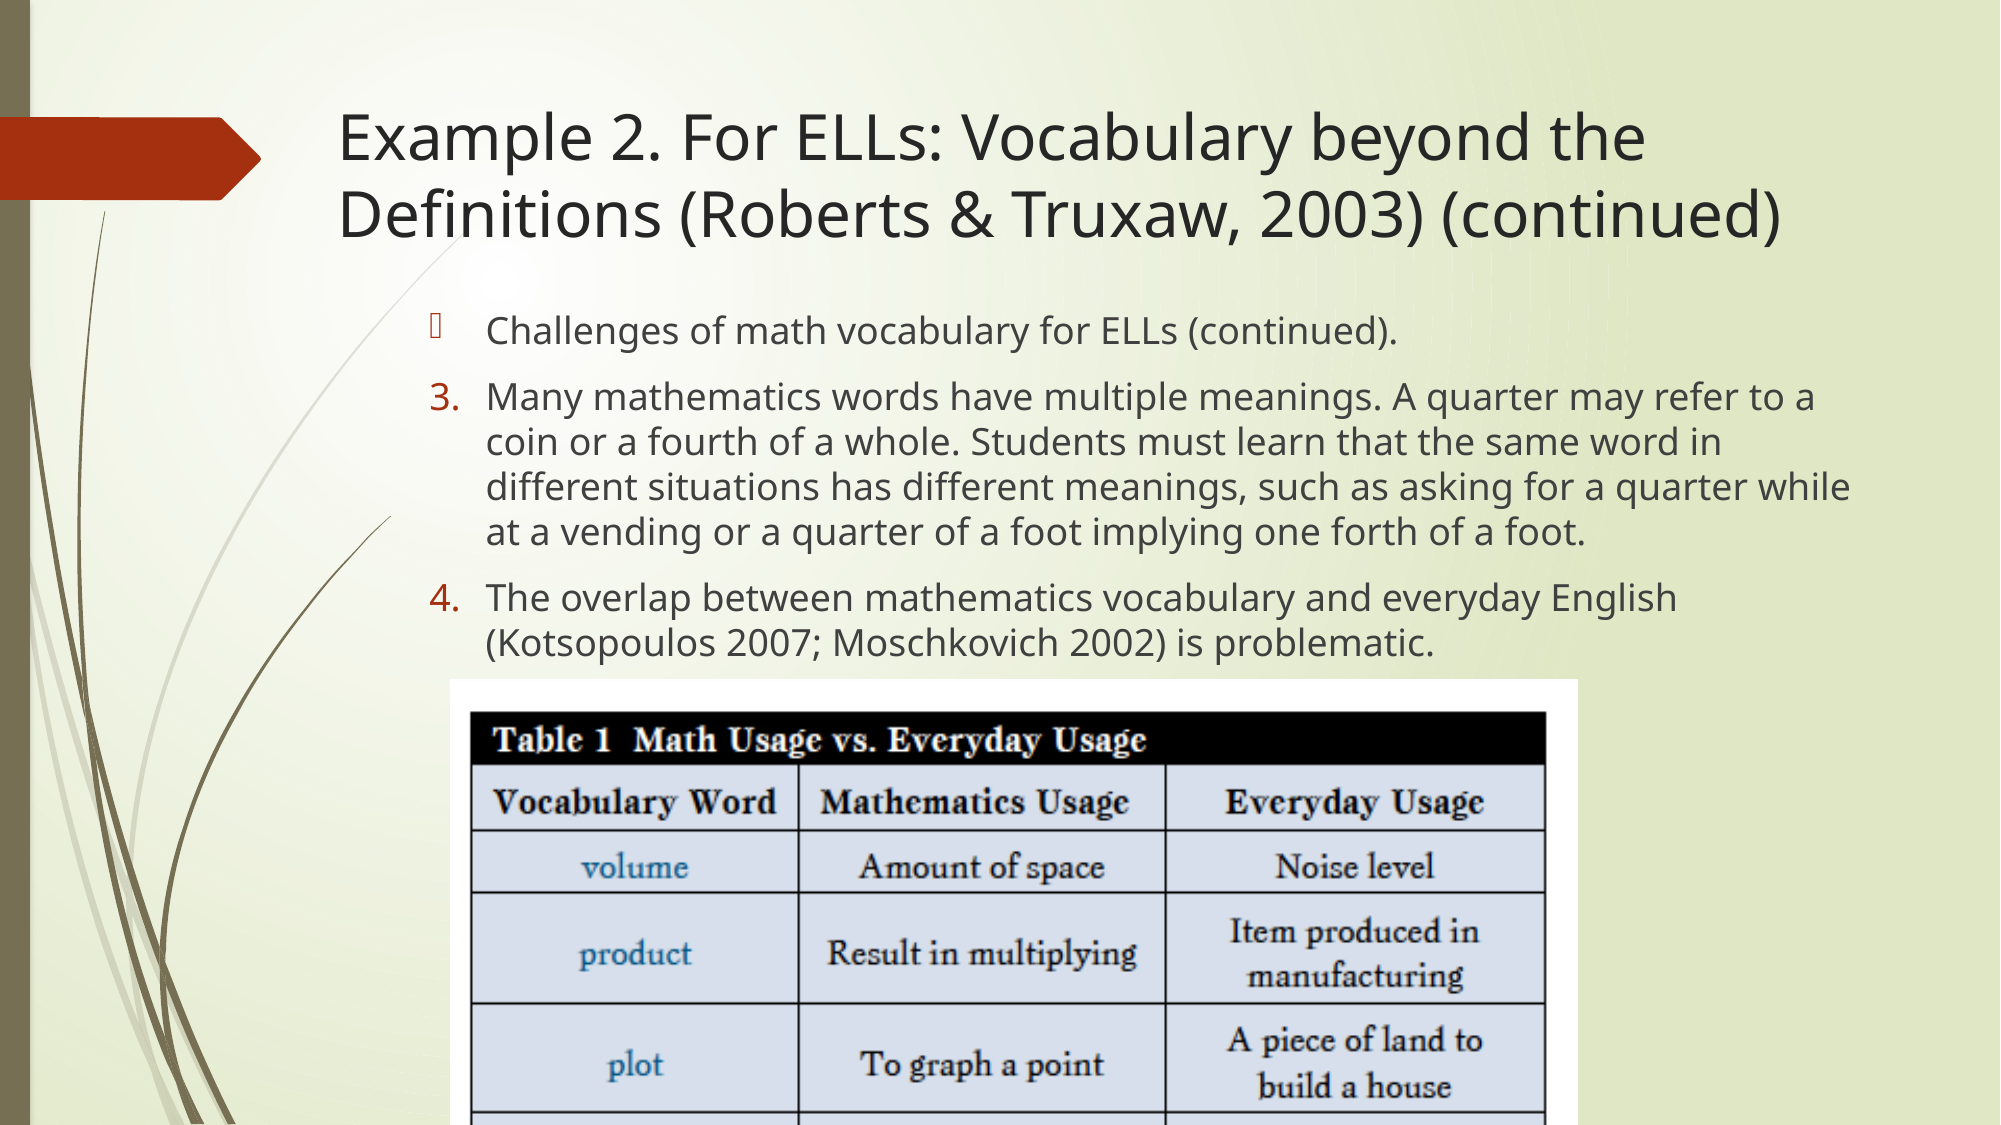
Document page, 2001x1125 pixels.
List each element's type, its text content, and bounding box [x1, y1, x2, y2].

list Challenges of math vocabulary for ELLs (continued). Many mathematics words have multiple meanings. A quarter may refer to a coin or a fourth of a whole. Students must learn that the same word in different situations has different meanings, such as asking for a quarter while at a vending or a quarter of a foot implying one forth of a foot. The overlap between mathematics vocabulary and everyday English (Kotsopoulos 2007; Moschkovich 2002) is problematic. [414, 299, 1877, 920]
title Example 2. For ELLs: Vocabulary beyond the Definitions (Roberts & Truxaw, 2003) (continued) [322, 89, 1919, 300]
picture [449, 678, 1578, 1125]
